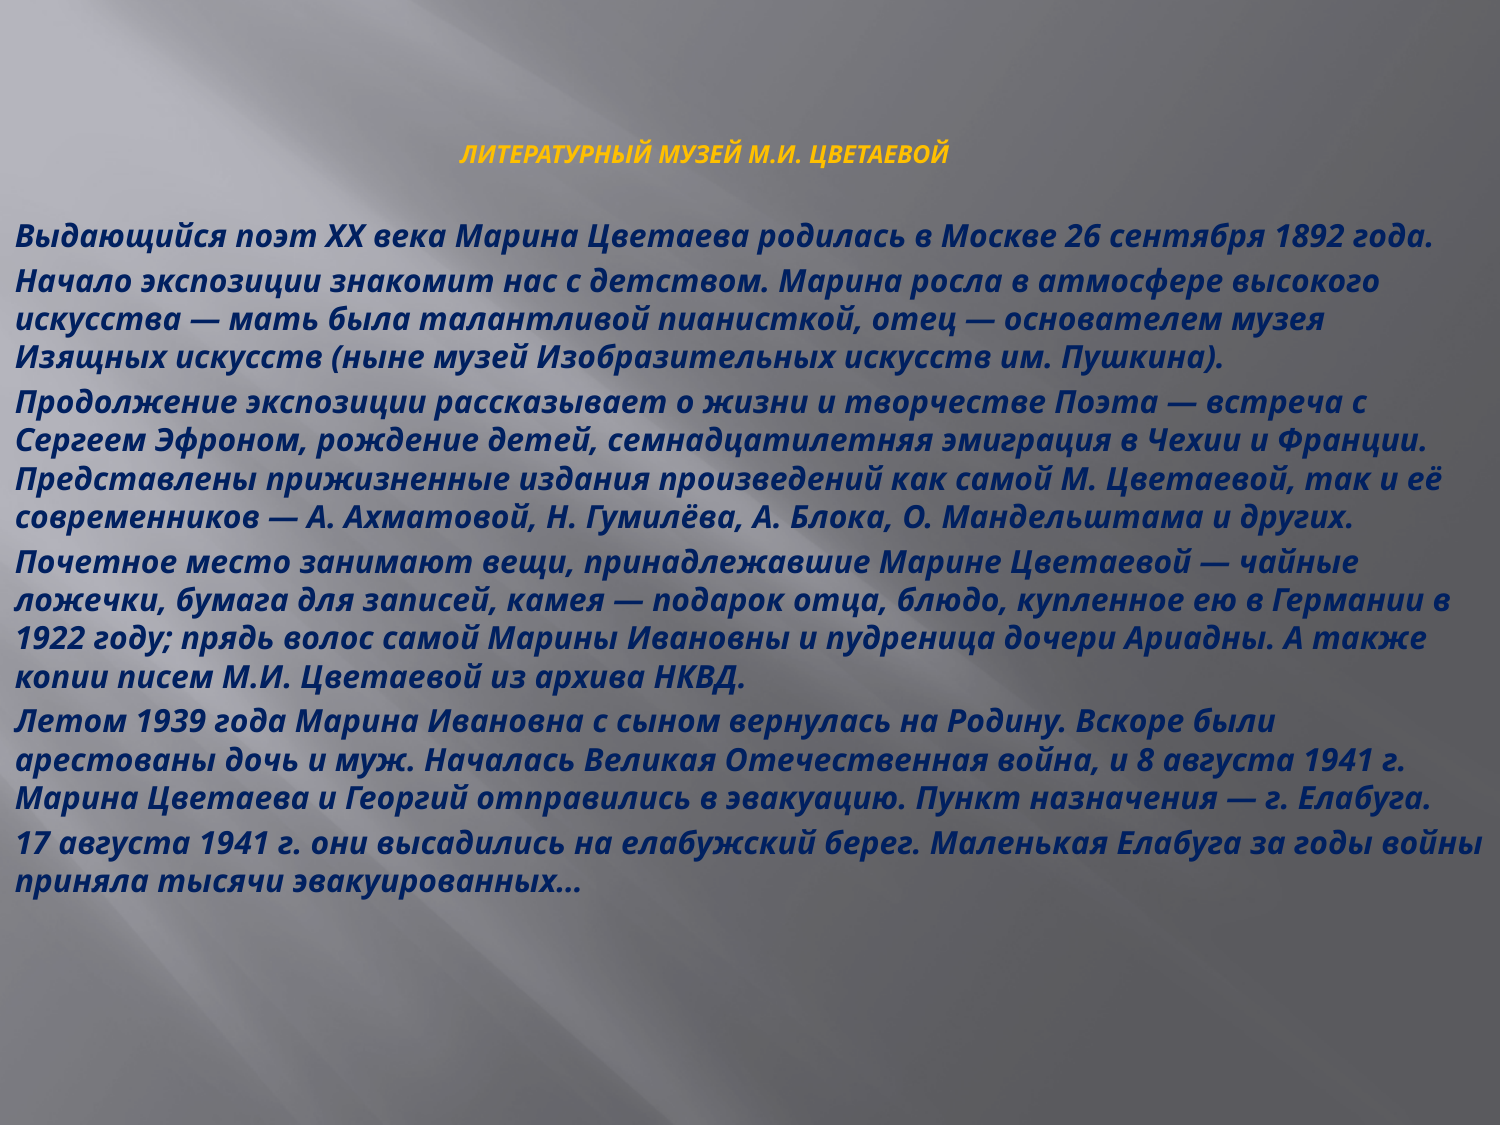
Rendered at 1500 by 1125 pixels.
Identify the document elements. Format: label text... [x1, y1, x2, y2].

subtitle Выдающийся поэт ХХ века Марина Цветаева родилась в Москве 26 сентября 1892 года. Начало экспозиции знакомит нас с детством. Марина росла в атмосфере высокого искусства — мать была талантливой пианисткой, отец — основателем музея Изящных искусств (ныне музей Изобразительных искусств им. Пушкина). Продолжение экспозиции рассказывает о жизни и творчестве Поэта — встреча с Сергеем Эфроном, рождение детей, семнадцатилетняя эмиграция в Чехии и Франции. Представлены прижизненные издания произведений как самой М. Цветаевой, так и её современников — А. Ахматовой, Н. Гумилёва, А. Блока, О. Мандельштама и других. Почетное место занимают вещи, принадлежавшие Марине Цветаевой — чайные ложечки, бумага для записей, камея — подарок отца, блюдо, купленное ею в Германии в 1922 году; прядь волос самой Марины Ивановны и пудреница дочери Ариадны. А также копии писем М.И. Цветаевой из архива НКВД. Летом 1939 года Марина Ивановна с сыном вернулась на Родину. Вскоре были арестованы дочь и муж. Началась Великая Отечественная война, и 8 августа 1941 г. Марина Цветаева и Георгий отправились в эвакуацию. Пункт назначения — г. Елабуга. 17 августа 1941 г. они высадились на елабужский берег. Маленькая Елабуга за годы войны приняла тысячи эвакуированных… [0, 208, 1500, 1024]
title Литературный музей М.И. Цветаевой [0, 137, 1500, 208]
